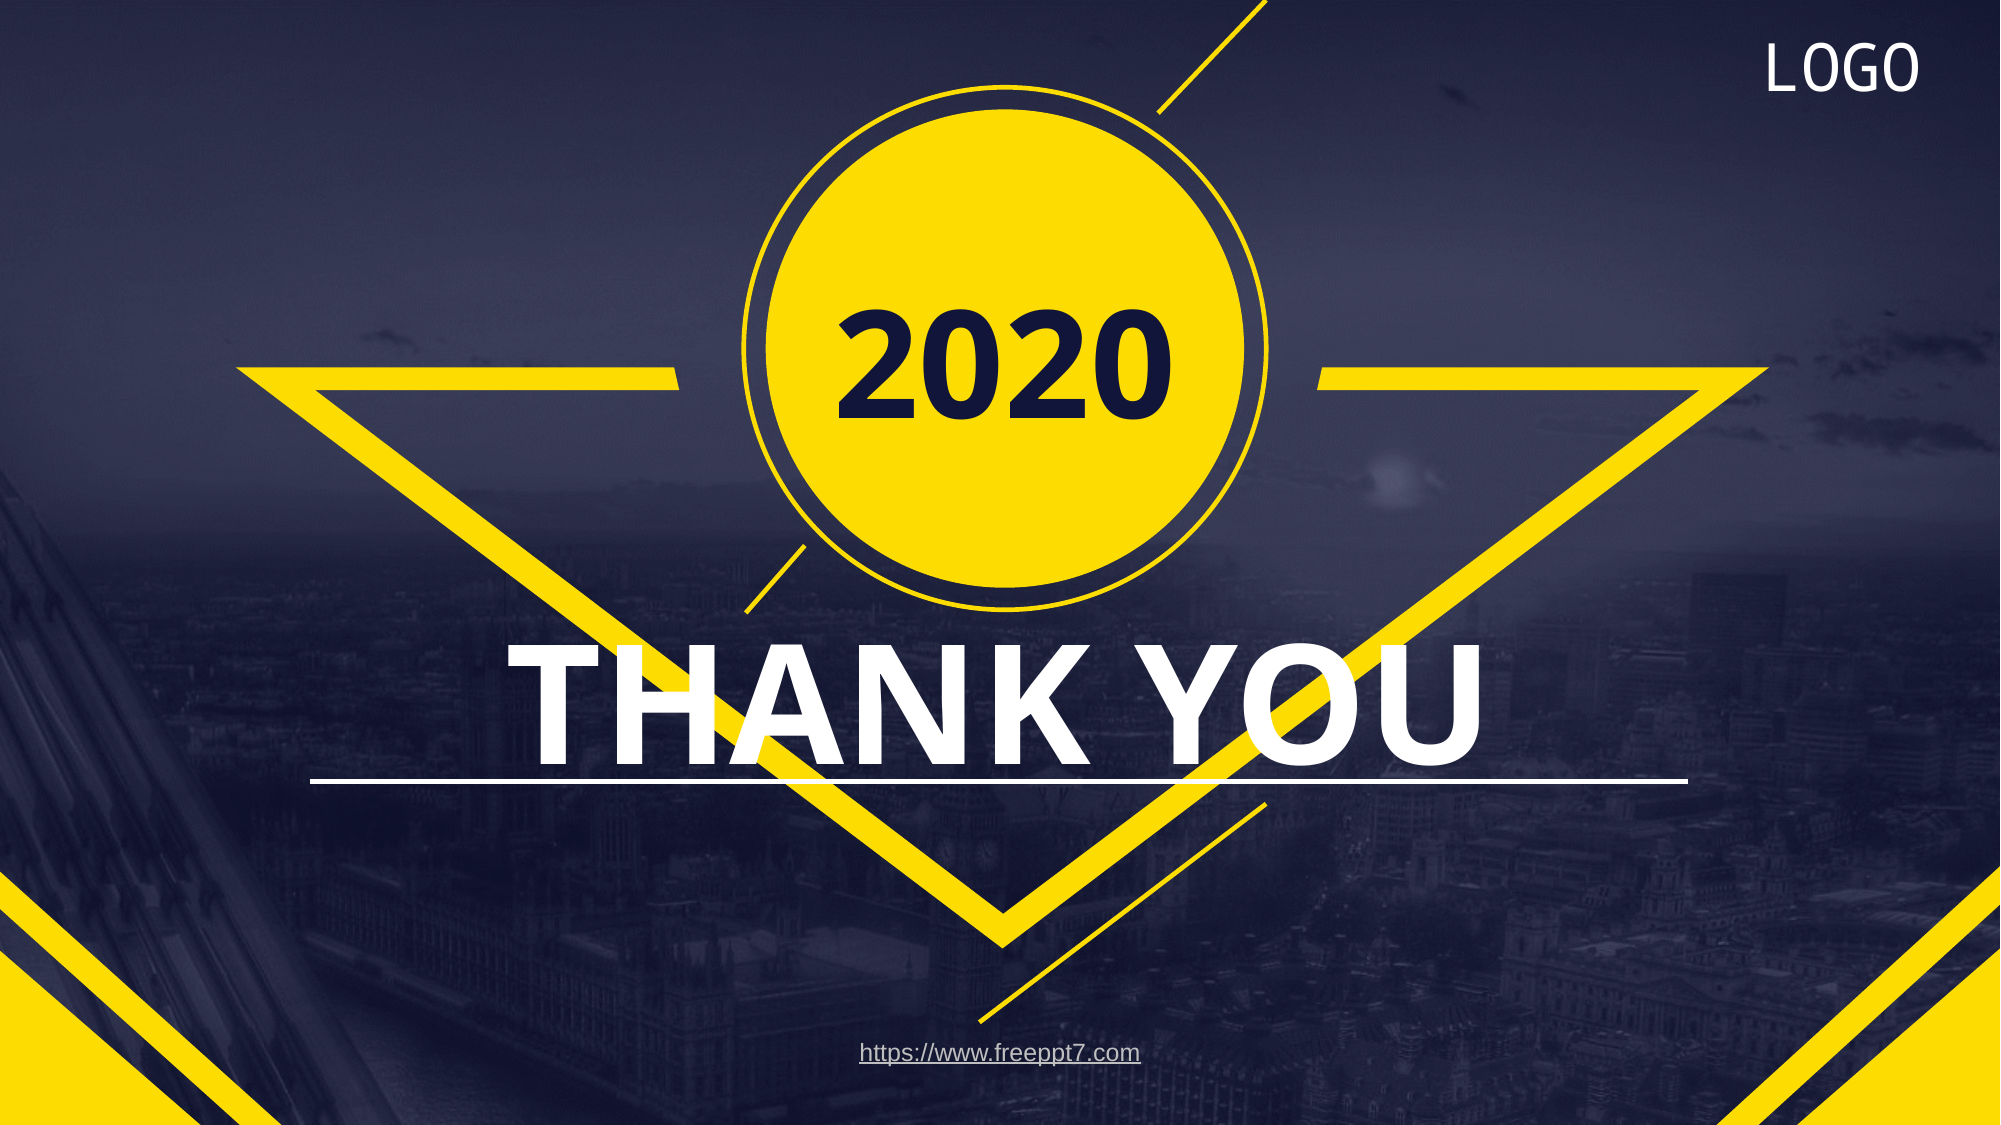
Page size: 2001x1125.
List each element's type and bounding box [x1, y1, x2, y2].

text_box [1157, 0, 1267, 114]
text_box [745, 545, 805, 613]
text_box [979, 803, 1267, 1023]
picture [0, 0, 2000, 1125]
